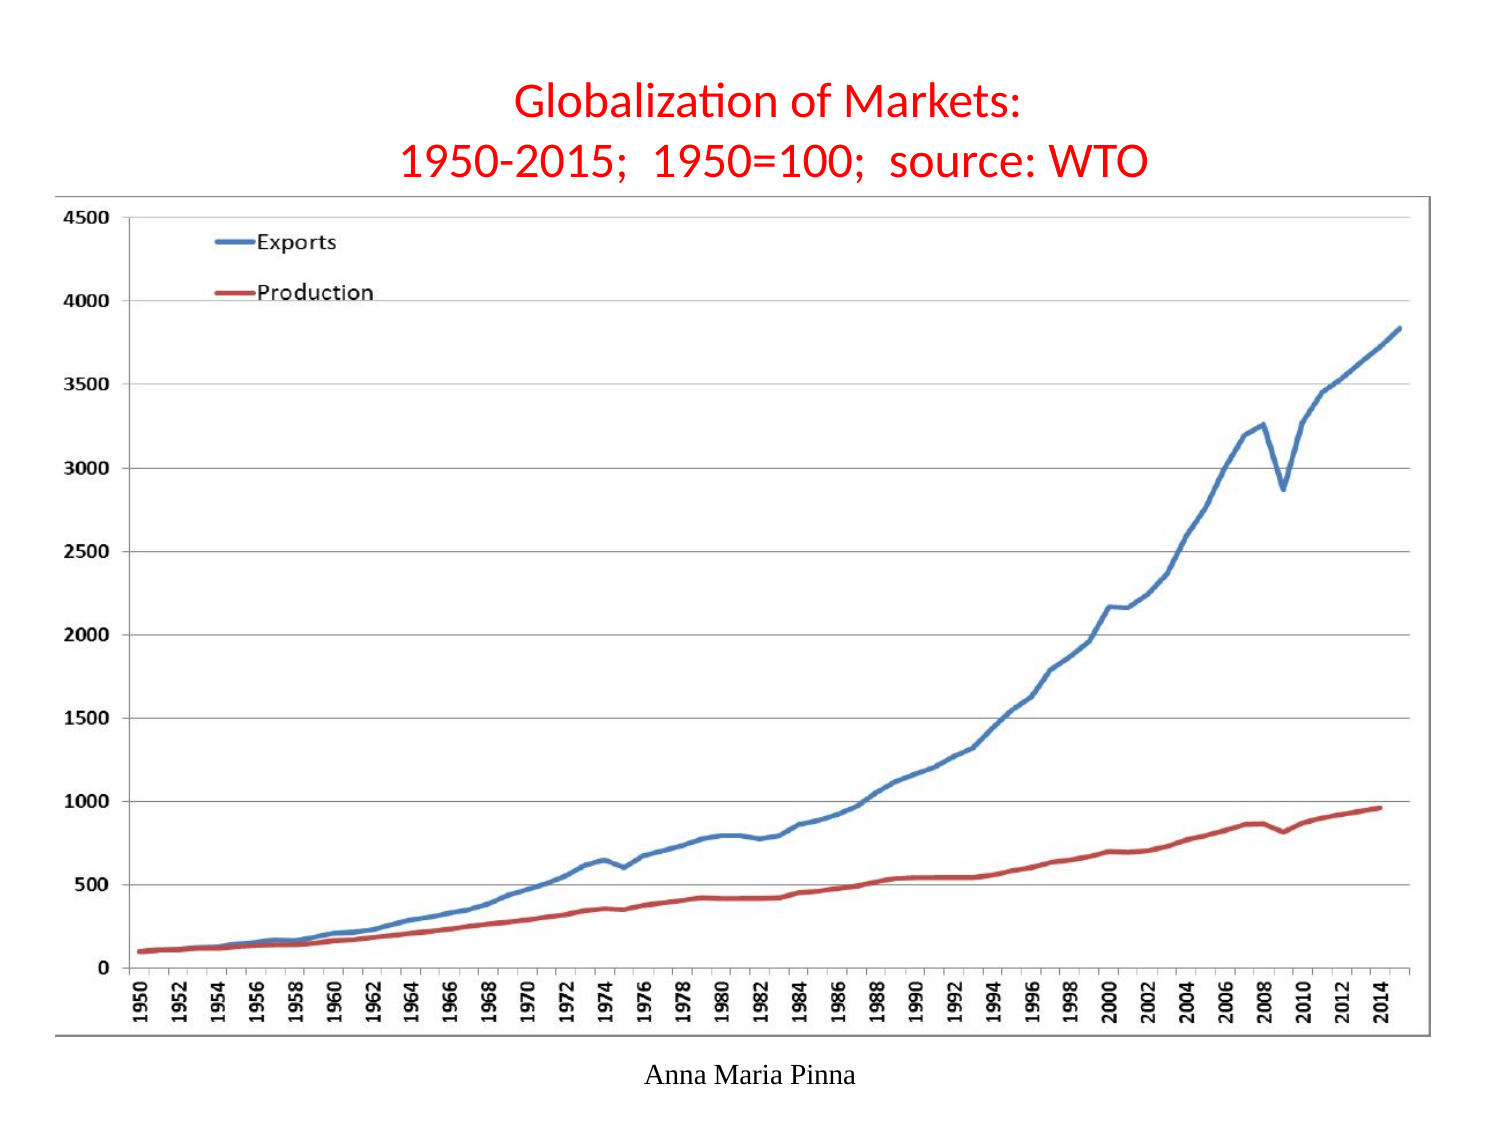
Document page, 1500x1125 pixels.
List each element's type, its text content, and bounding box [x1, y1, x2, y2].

text_box Globalization of Markets: 1950-2015; 1950=100; source: WTO [64, 59, 1483, 195]
picture [54, 196, 1432, 1037]
footer Anna Maria Pinna [512, 1045, 988, 1103]
